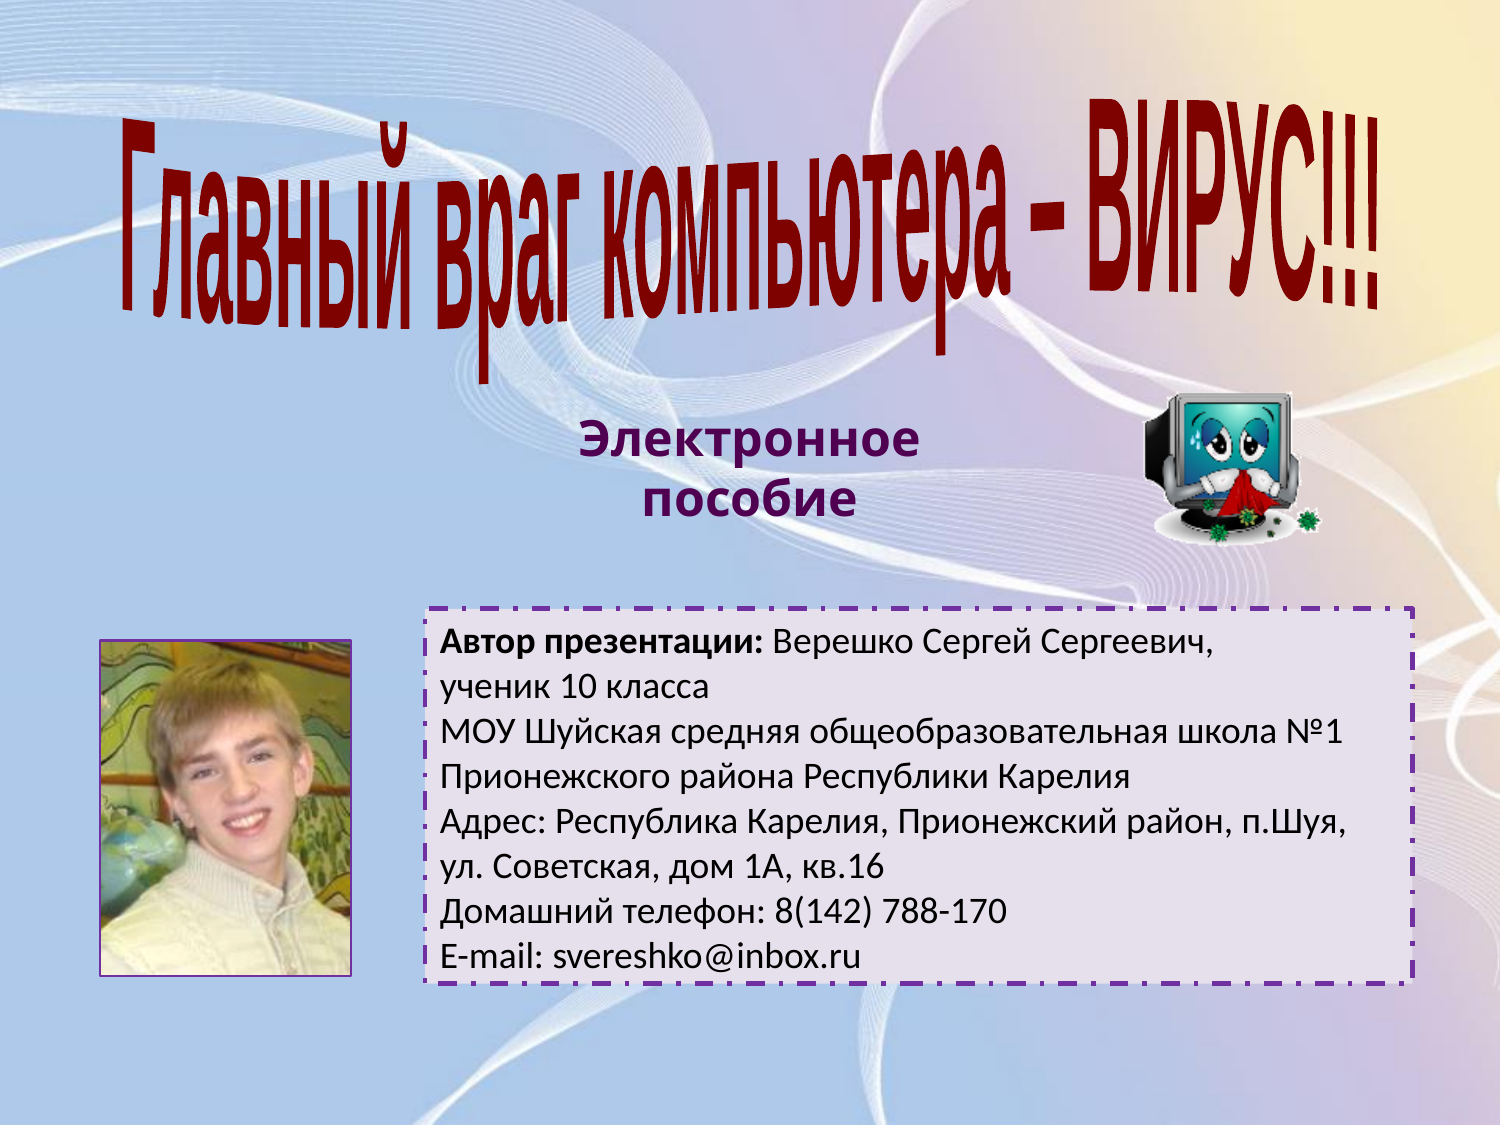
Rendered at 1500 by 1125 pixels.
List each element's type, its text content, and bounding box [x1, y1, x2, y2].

text_box Электронное пособие [500, 399, 1000, 534]
picture [0, 0, 1500, 1125]
text_box Автор презентации: Верешко Сергей Сергеевич, ученик 10 класса МОУ Шуйская средняя общеобразовательная школа №1 Прионежского района Республики Карелия Адрес: Республика Карелия, Прионежский район, п.Шуя, ул. Советская, дом 1А, кв.16 Домашний телефон: 8(142) 788-170 E-mail: svereshko@inbox.ru [424, 608, 1413, 984]
